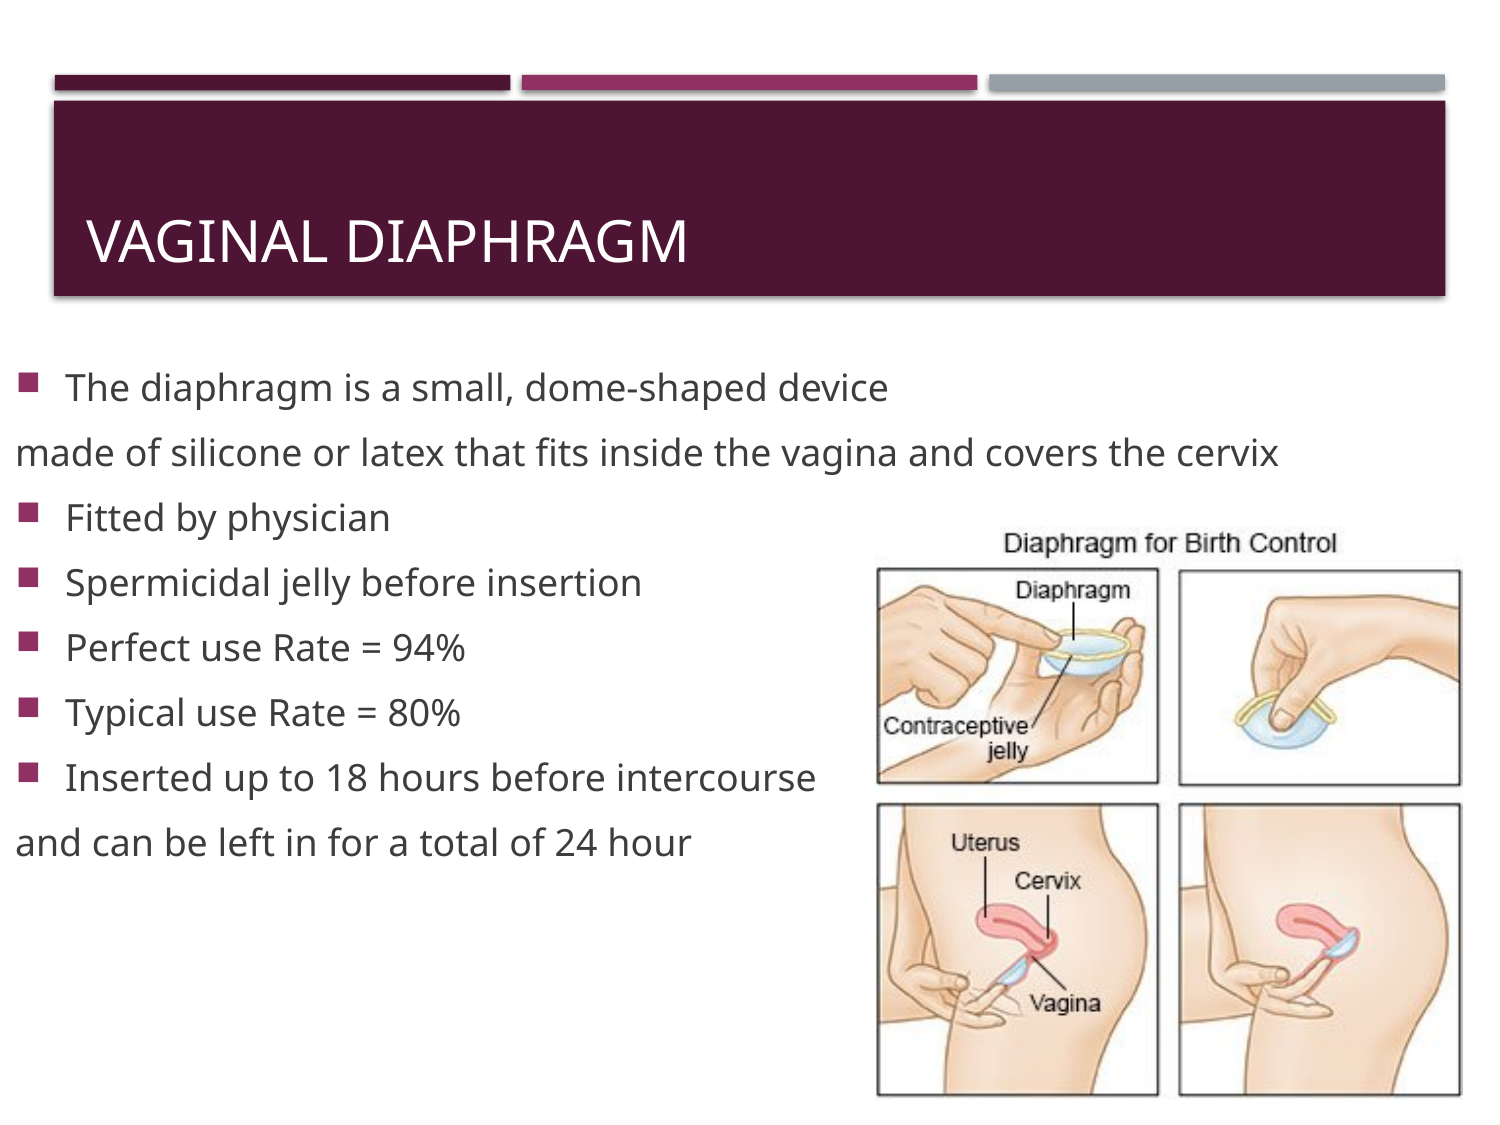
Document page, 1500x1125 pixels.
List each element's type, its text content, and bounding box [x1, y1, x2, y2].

picture [874, 525, 1463, 1101]
list The diaphragm is a small, dome-shaped device made of silicone or latex that fits inside the vagina and covers the cervix Fitted by physician Spermicidal jelly before insertion Perfect use Rate = 94% Typical use Rate = 80% Inserted up to 18 hours before intercourse and can be left in for a total of 24 hour [0, 312, 1357, 916]
title Vaginal diaphragm [71, 115, 1429, 282]
